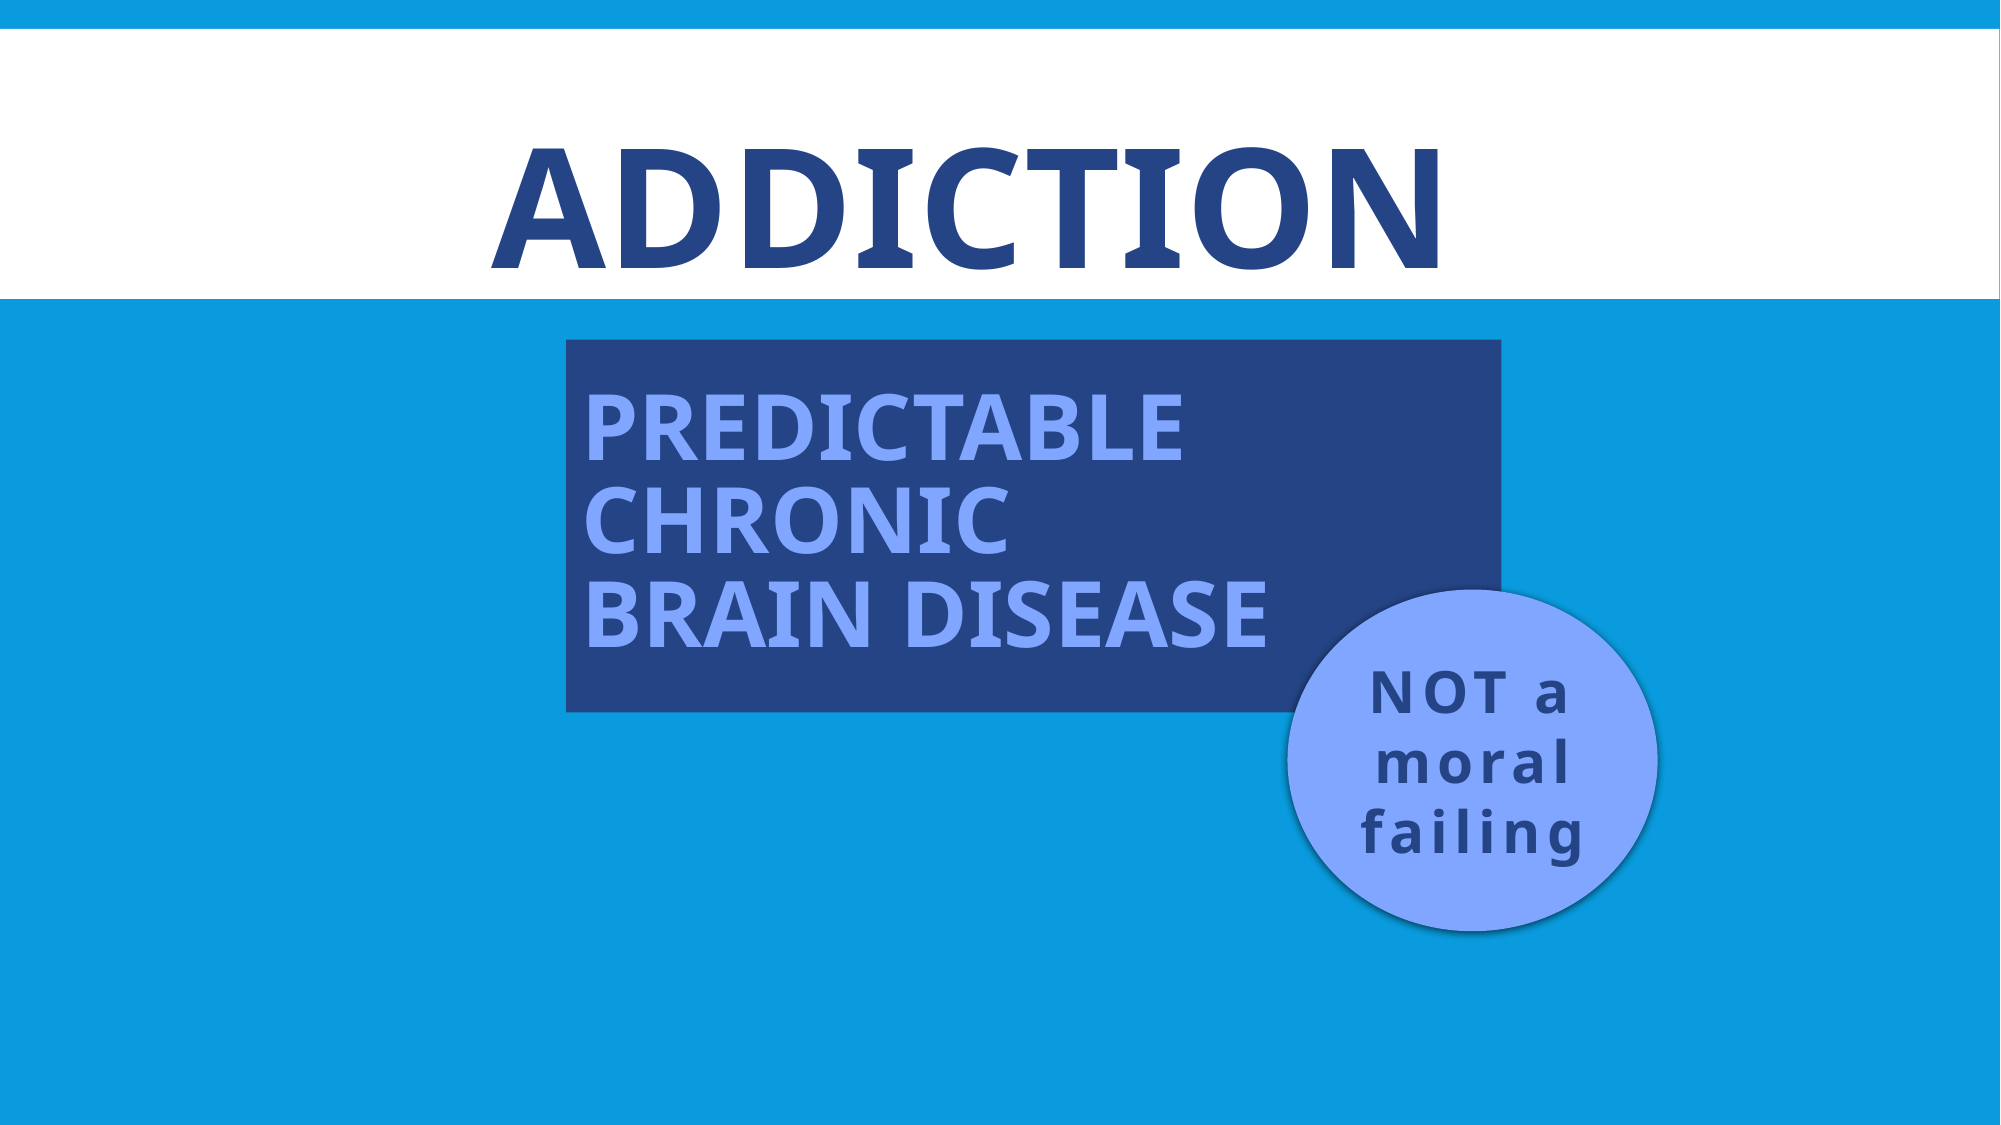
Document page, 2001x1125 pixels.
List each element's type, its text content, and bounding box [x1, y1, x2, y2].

title Predictable Chronic Brain Disease [566, 339, 1502, 713]
text_box ADDICTION [477, 94, 1646, 310]
text_box NOT a moral failing [1286, 588, 1659, 933]
